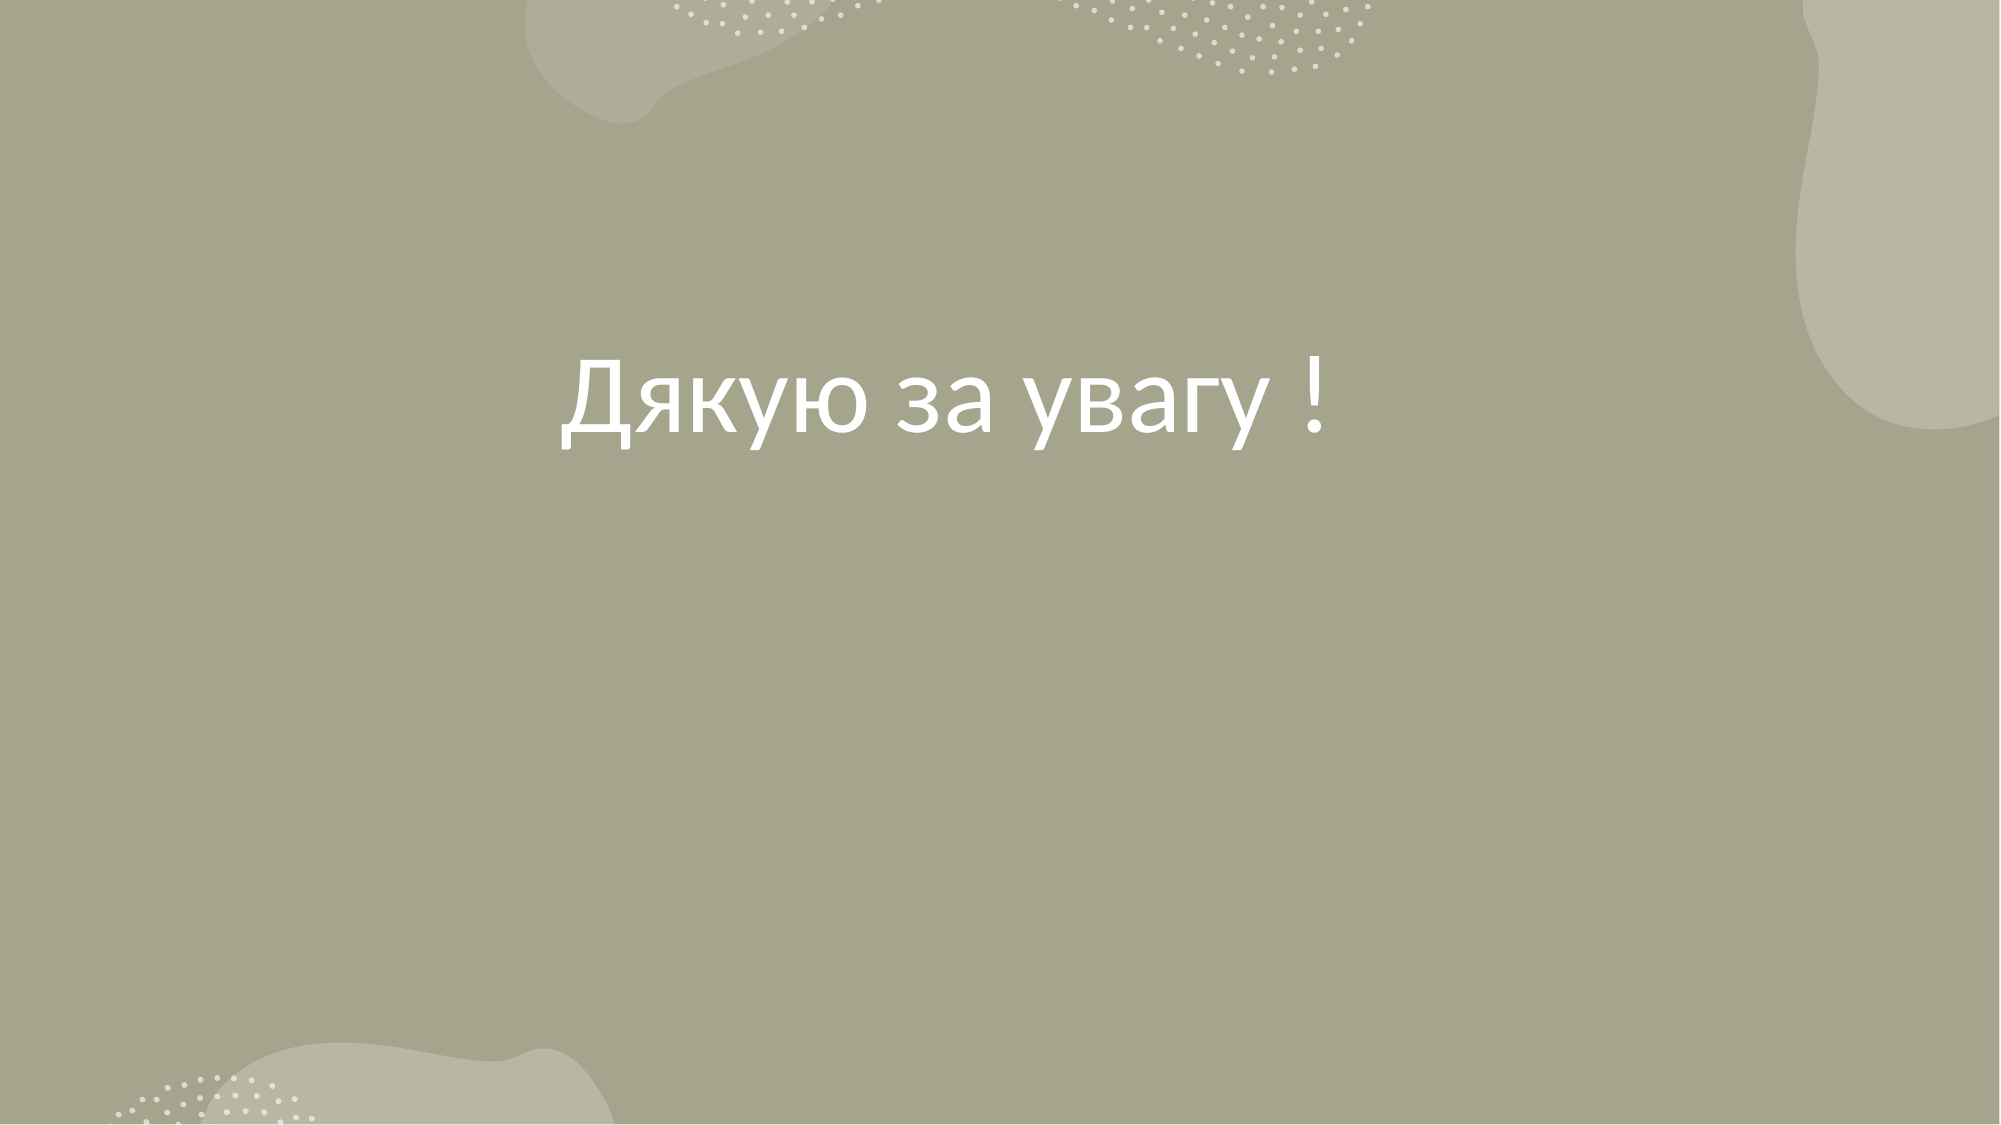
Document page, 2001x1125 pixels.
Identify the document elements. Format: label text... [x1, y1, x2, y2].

title Дякую за увагу ! [197, 268, 1698, 660]
